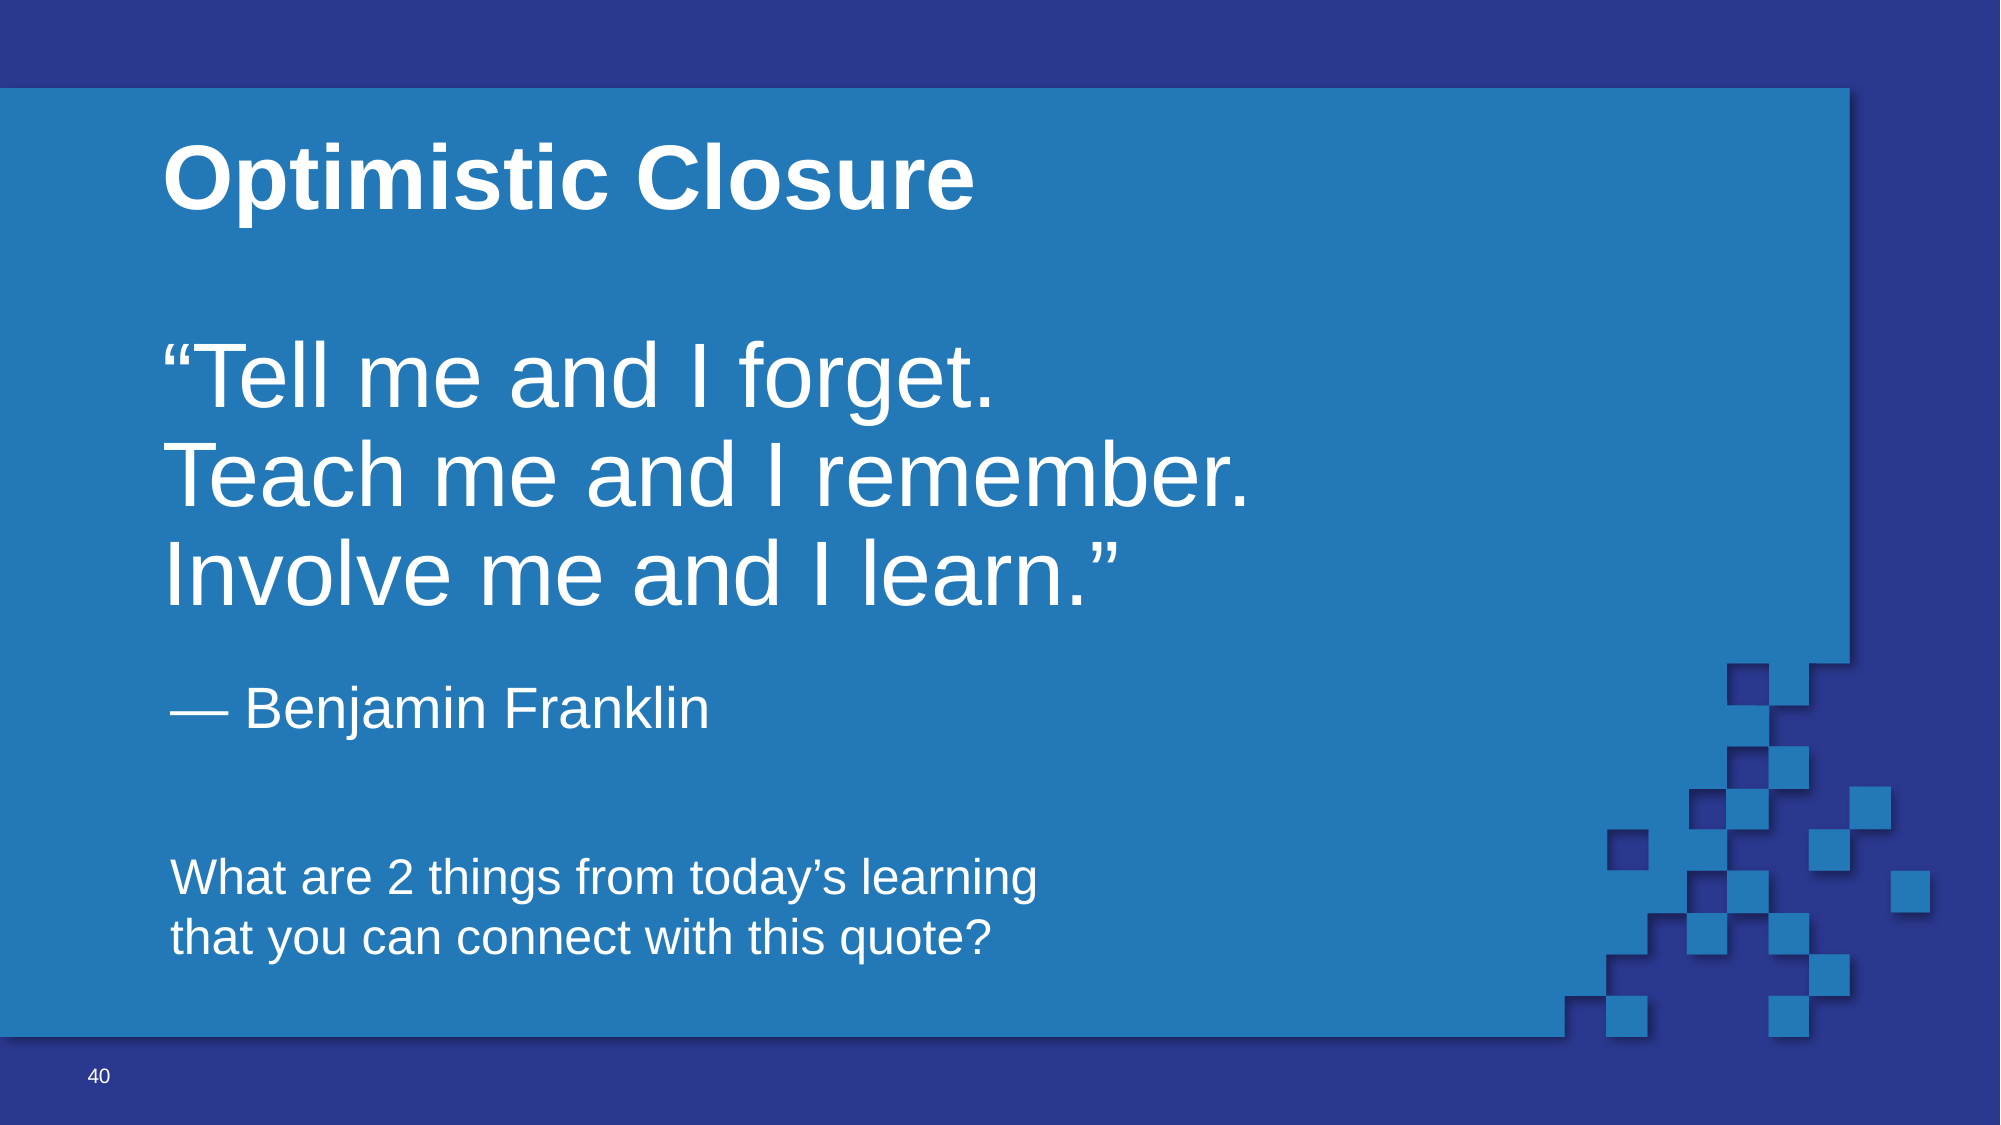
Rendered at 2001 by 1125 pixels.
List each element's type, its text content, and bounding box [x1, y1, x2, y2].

title Optimistic Closure “Tell me and I forget. Teach me and I remember. Involve me and I learn.” [162, 92, 1475, 662]
slide_number 40 [87, 1062, 150, 1100]
list — Benjamin Franklin [162, 662, 1475, 750]
picture [0, 88, 1930, 1037]
text_box What are 2 things from today’s learning that you can connect with this quote? [162, 836, 1113, 937]
